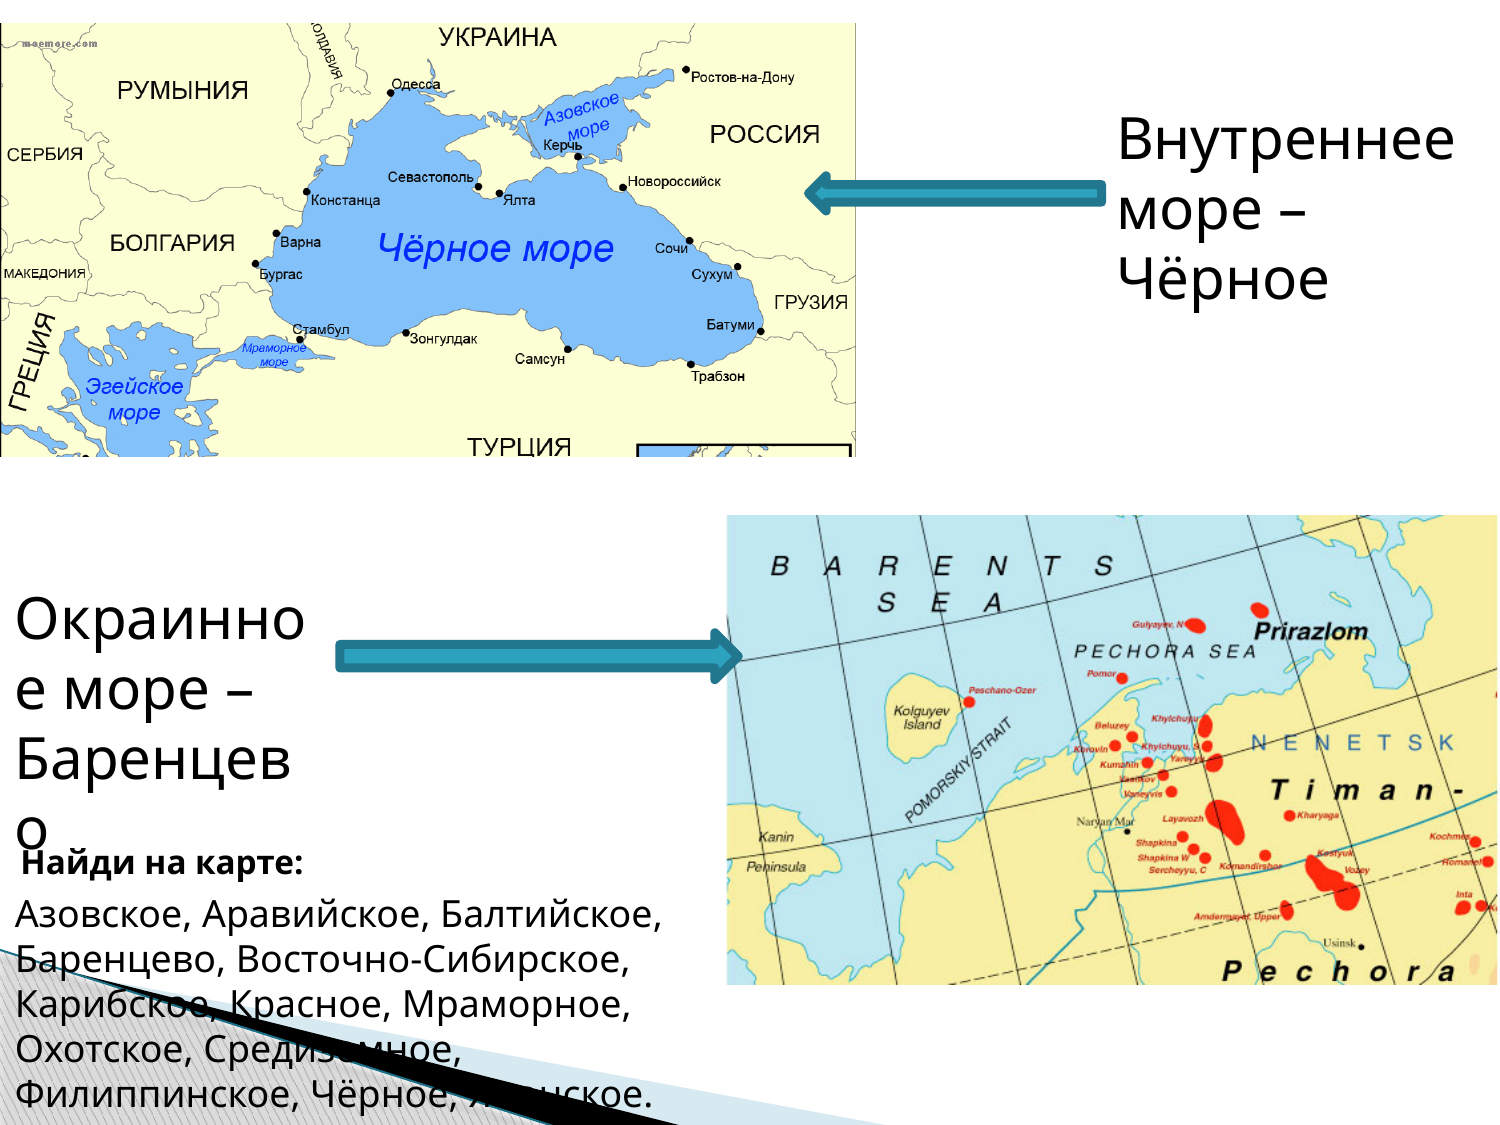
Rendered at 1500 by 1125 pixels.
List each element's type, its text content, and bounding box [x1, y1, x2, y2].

picture [0, 23, 856, 458]
text_box [861, 180, 1101, 207]
text_box Окраинное море – Баренцево [0, 574, 340, 869]
text_box Внутреннее море – Чёрное [1101, 93, 1500, 319]
text_box Найди на карте: [5, 834, 405, 882]
text_box [340, 628, 720, 685]
text_box Азовское, Аравийское, Балтийское, Баренцево, Восточно-Сибирское, Карибское, Красное, Мраморное, Охотское, Средиземное, Филиппинское, Чёрное, Японское. [0, 882, 750, 1123]
picture [726, 515, 1500, 985]
